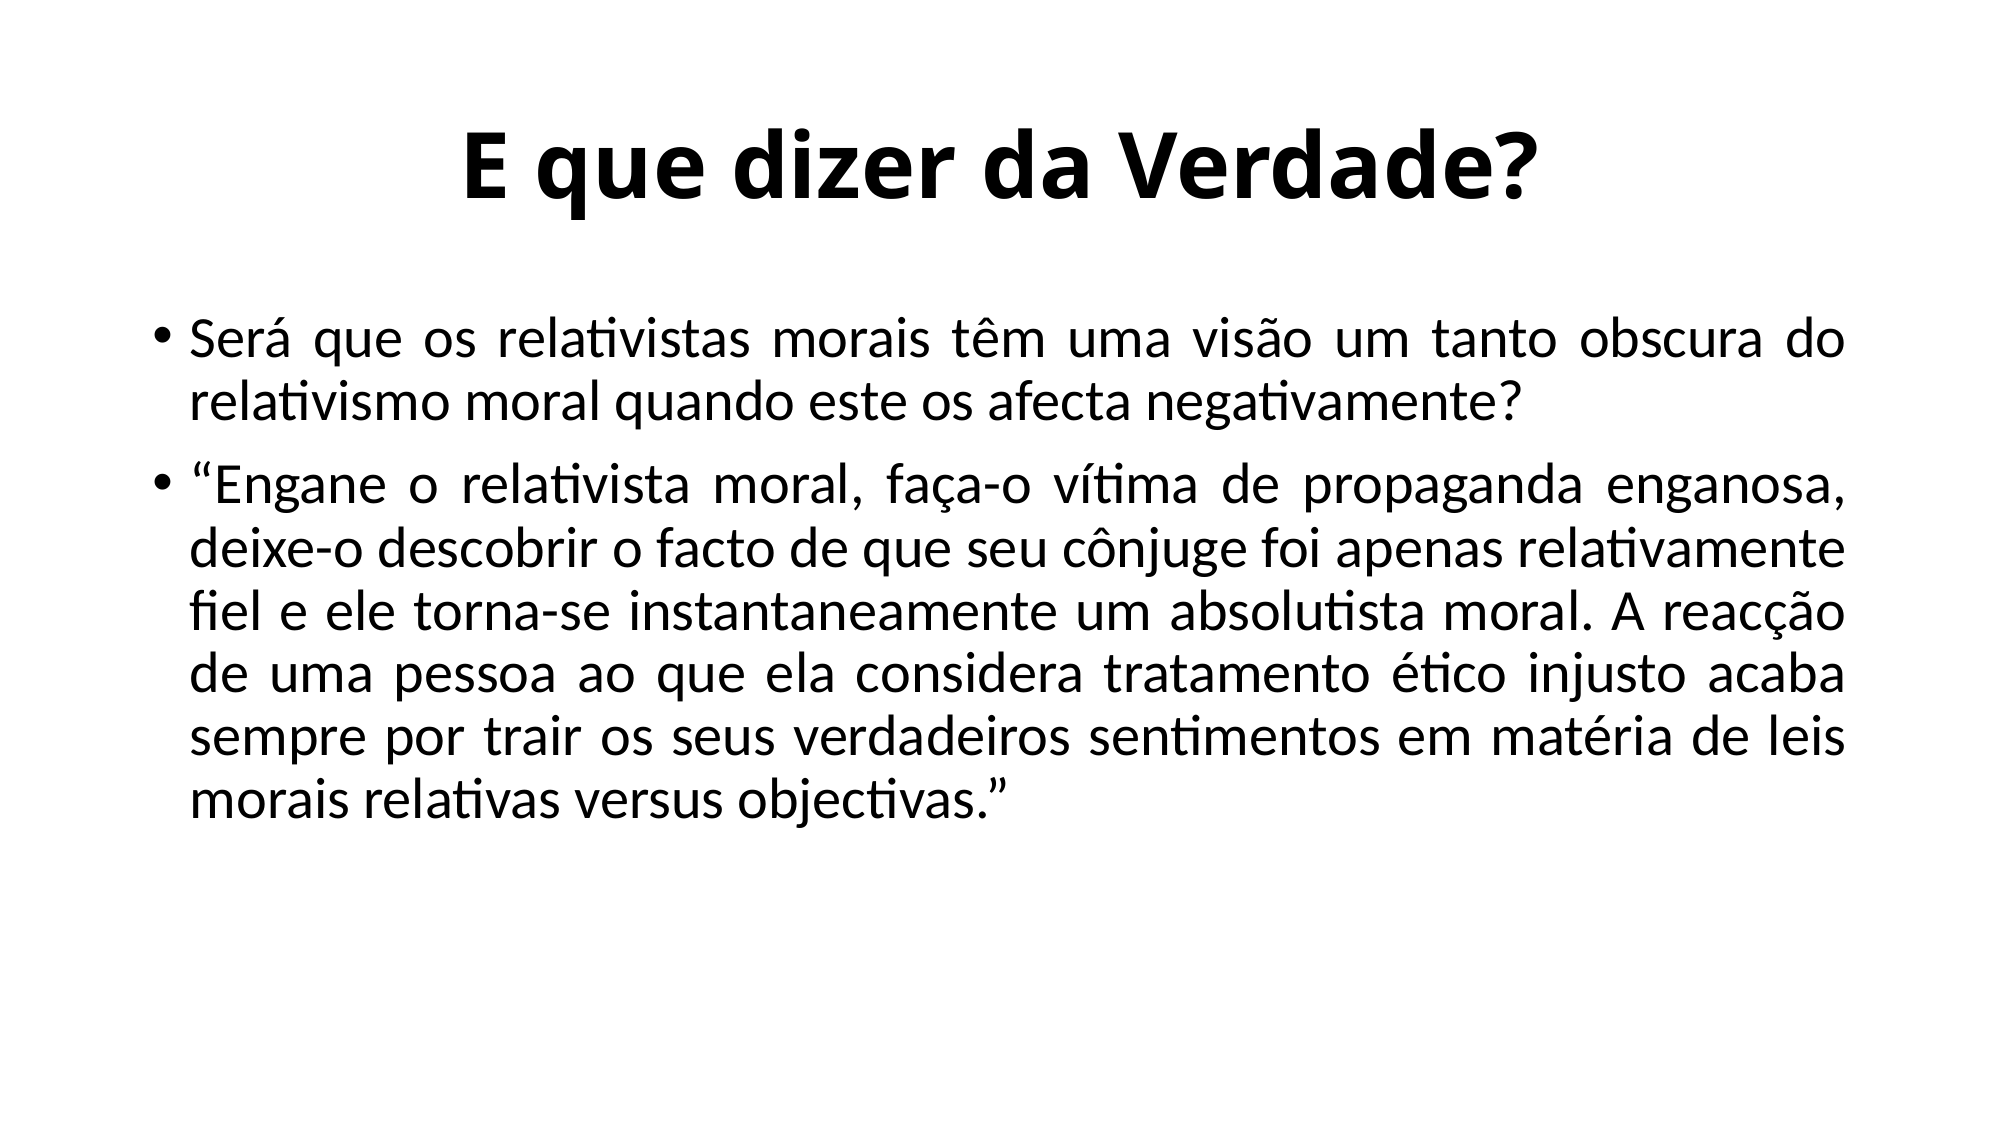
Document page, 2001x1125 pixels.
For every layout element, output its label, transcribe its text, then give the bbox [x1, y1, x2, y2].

title E que dizer da Verdade? [137, 59, 1863, 278]
list Será que os relativistas morais têm uma visão um tanto obscura do relativismo moral quando este os afecta negativamente? “Engane o relativista moral, faça-o vítima de propaganda enganosa, deixe-o descobrir o facto de que seu cônjuge foi apenas relativamente fiel e ele torna-se instantaneamente um absolutista moral. A reacção de uma pessoa ao que ela considera tratamento ético injusto acaba sempre por trair os seus verdadeiros sentimentos em matéria de leis morais relativas versus objectivas.” [137, 299, 1863, 1014]
